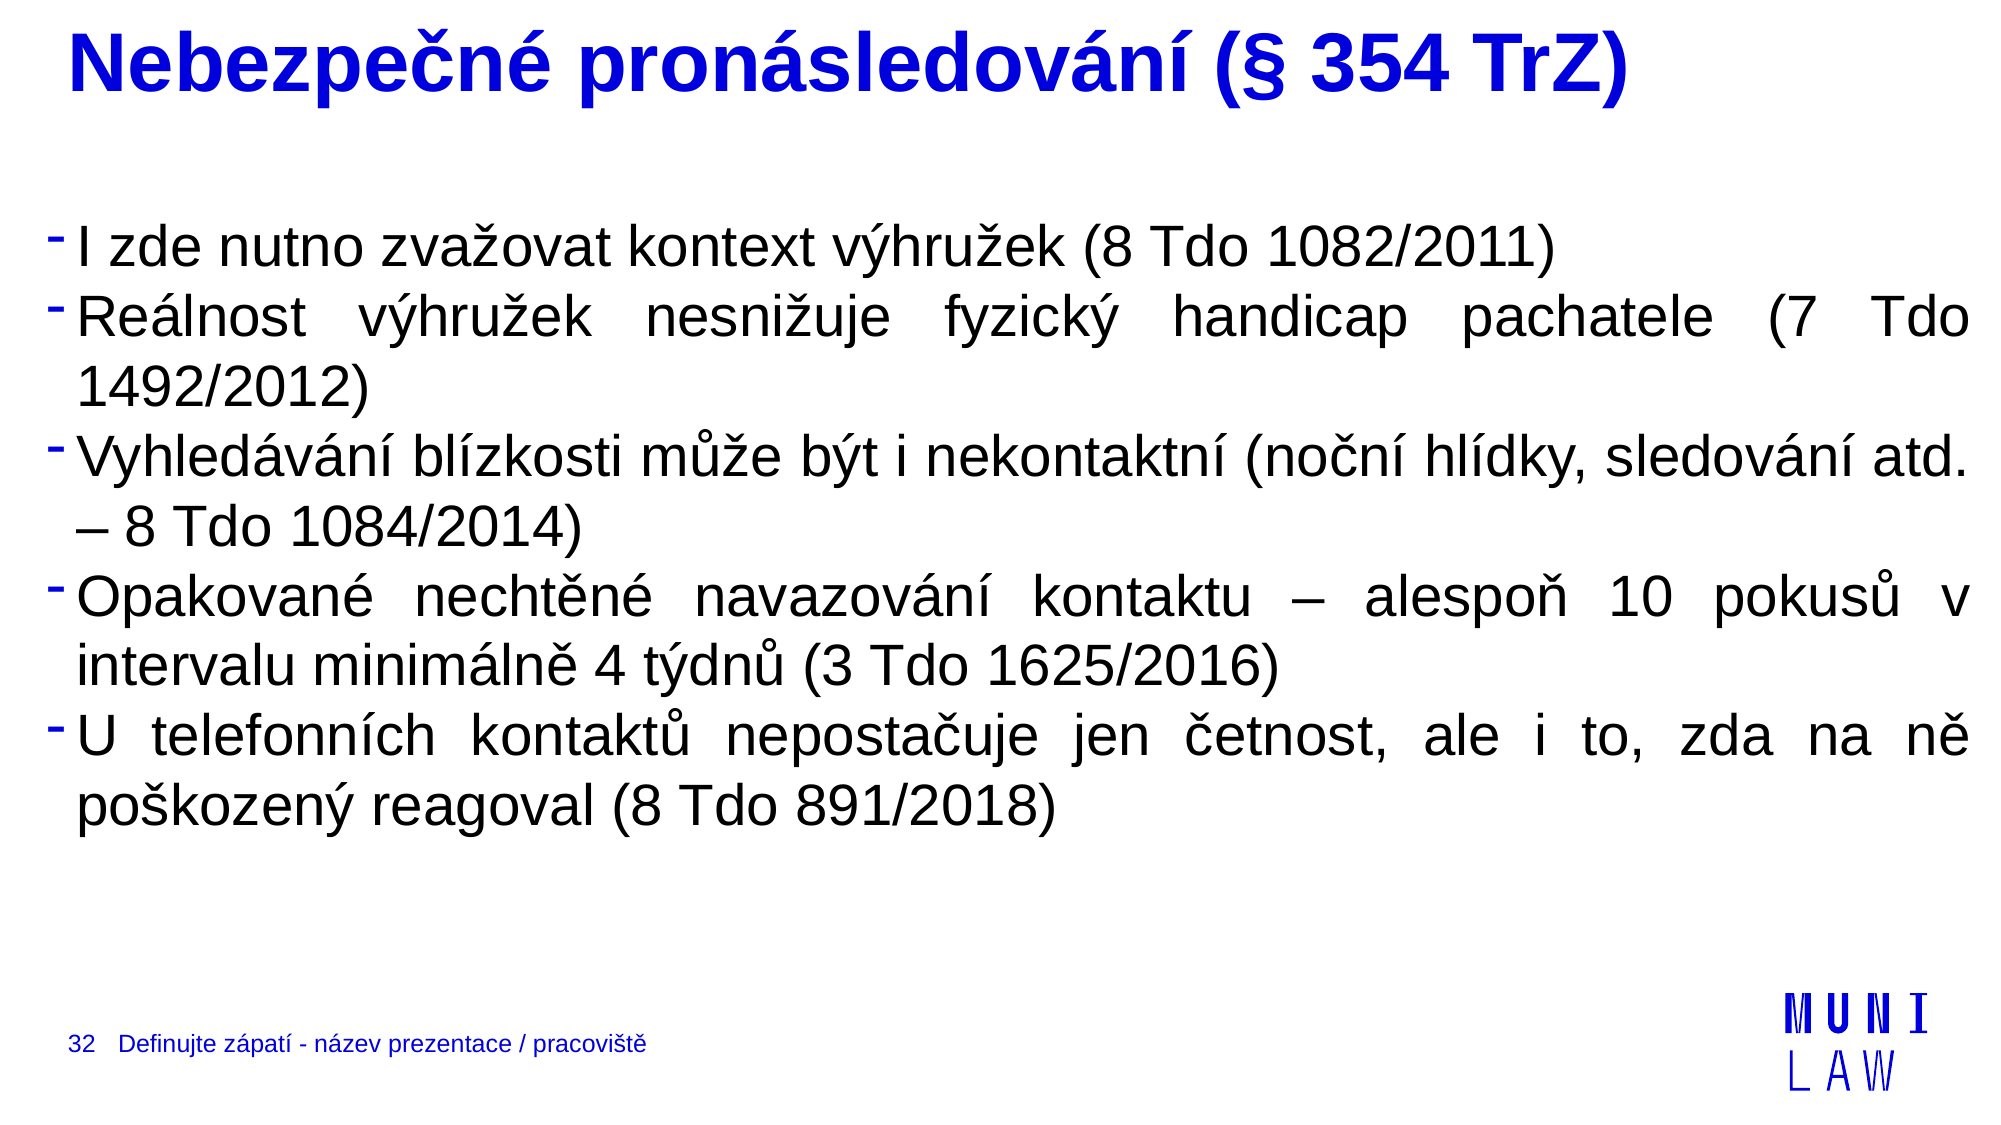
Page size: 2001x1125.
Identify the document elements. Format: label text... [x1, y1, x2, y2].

list I zde nutno zvažovat kontext výhružek (8 Tdo 1082/2011) Reálnost výhružek nesnižuje fyzický handicap pachatele (7 Tdo 1492/2012) Vyhledávání blízkosti může být i nekontaktní (noční hlídky, sledování atd. – 8 Tdo 1084/2014) Opakované nechtěné navazování kontaktu – alespoň 10 pokusů v intervalu minimálně 4 týdnů (3 Tdo 1625/2016) U telefonních kontaktů nepostačuje jen četnost, ale i to, zda na ně poškozený reagoval (8 Tdo 891/2018) [34, 207, 1974, 957]
slide_number 32 [67, 1021, 110, 1063]
title Nebezpečné pronásledování (§ 354 TrZ) [67, 24, 1990, 99]
footer Definujte zápatí - název prezentace / pracoviště [118, 1021, 1418, 1063]
